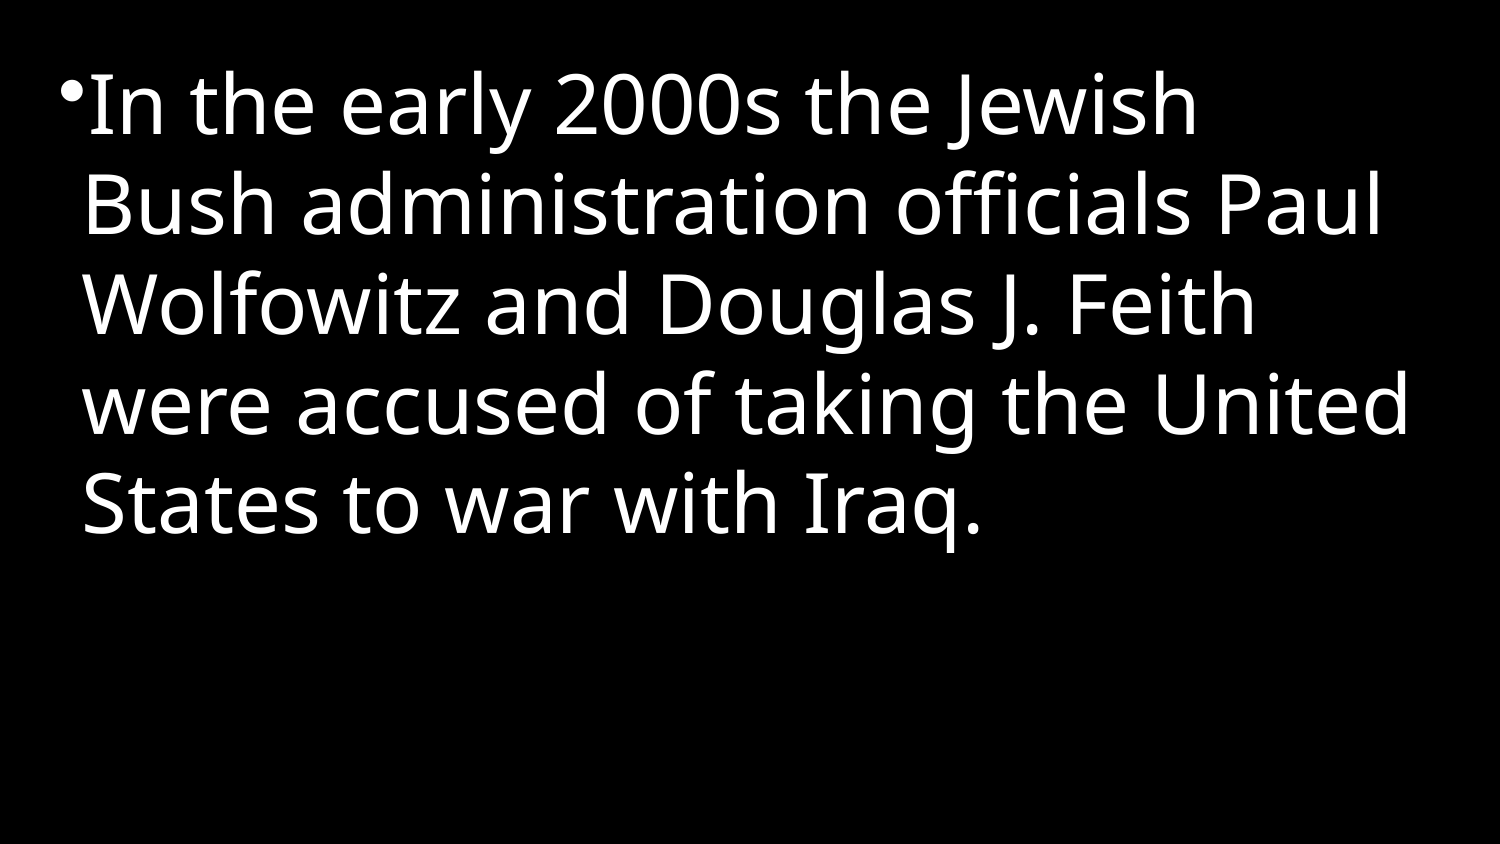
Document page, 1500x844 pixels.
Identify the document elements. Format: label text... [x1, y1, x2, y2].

list In the early 2000s the Jewish Bush administration officials Paul Wolfowitz and Douglas J. Feith were accused of taking the United States to war with Iraq. [50, 46, 1425, 810]
